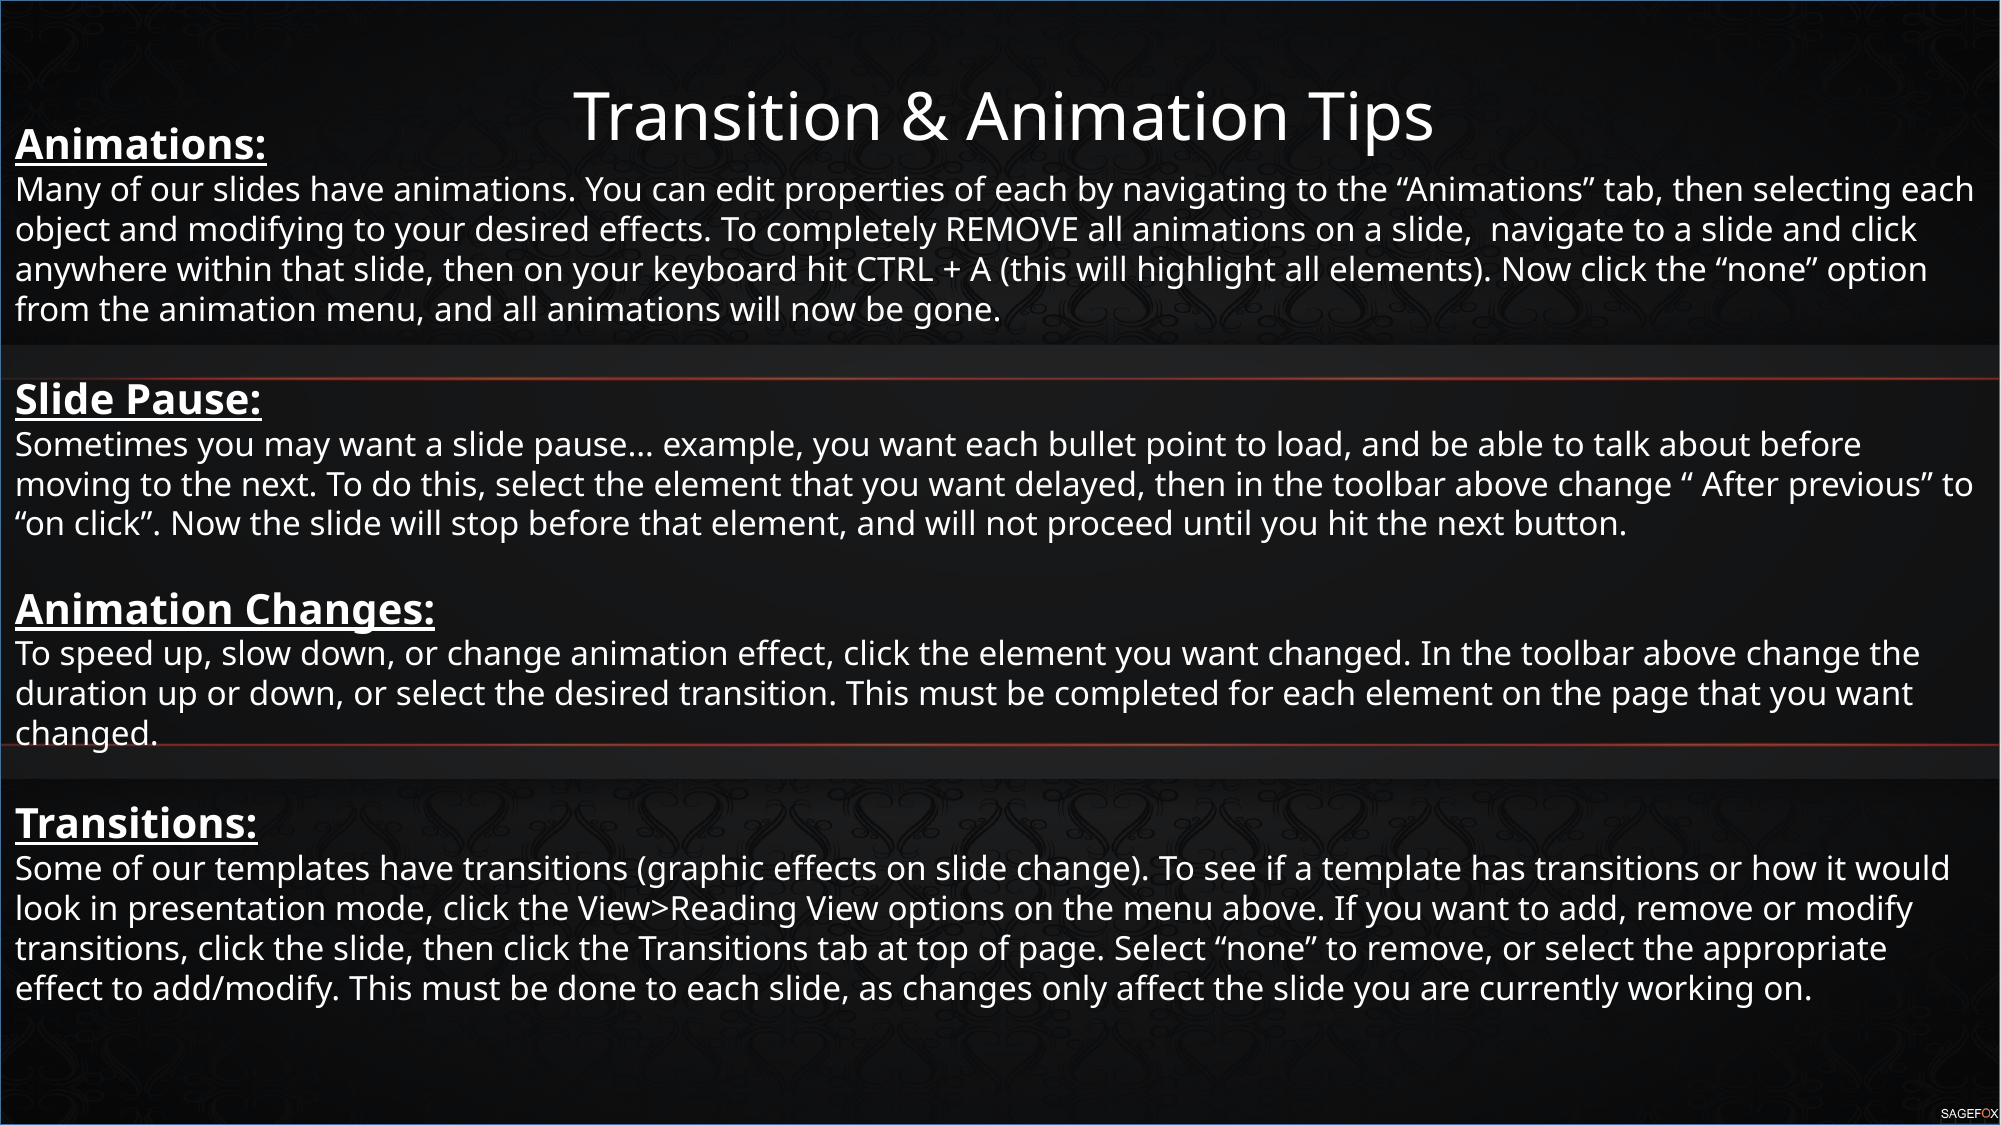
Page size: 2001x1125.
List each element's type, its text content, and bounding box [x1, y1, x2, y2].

title Transition & Animation Tips [477, 59, 1532, 177]
text_box Animations: Many of our slides have animations. You can edit properties of each by navigating to the “Animations” tab, then selecting each object and modifying to your desired effects. To completely REMOVE all animations on a slide, navigate to a slide and click anywhere within that slide, then on your keyboard hit CTRL + A (this will highlight all elements). Now click the “none” option from the animation menu, and all animations will now be gone. Slide Pause: Sometimes you may want a slide pause… example, you want each bullet point to load, and be able to talk about before moving to the next. To do this, select the element that you want delayed, then in the toolbar above change “ After previous” to “on click”. Now the slide will stop before that element, and will not proceed until you hit the next button. Animation Changes: To speed up, slow down, or change animation effect, click the element you want changed. In the toolbar above change the duration up or down, or select the desired transition. This must be completed for each element on the page that you want changed. Transitions: Some of our templates have transitions (graphic effects on slide change). To see if a template has transitions or how it would look in presentation mode, click the View>Reading View options on the menu above. If you want to add, remove or modify transitions, click the slide, then click the Transitions tab at top of page. Select “none” to remove, or select the appropriate effect to add/modify. This must be done to each slide, as changes only affect the slide you are currently working on. [0, 0, 2000, 1125]
